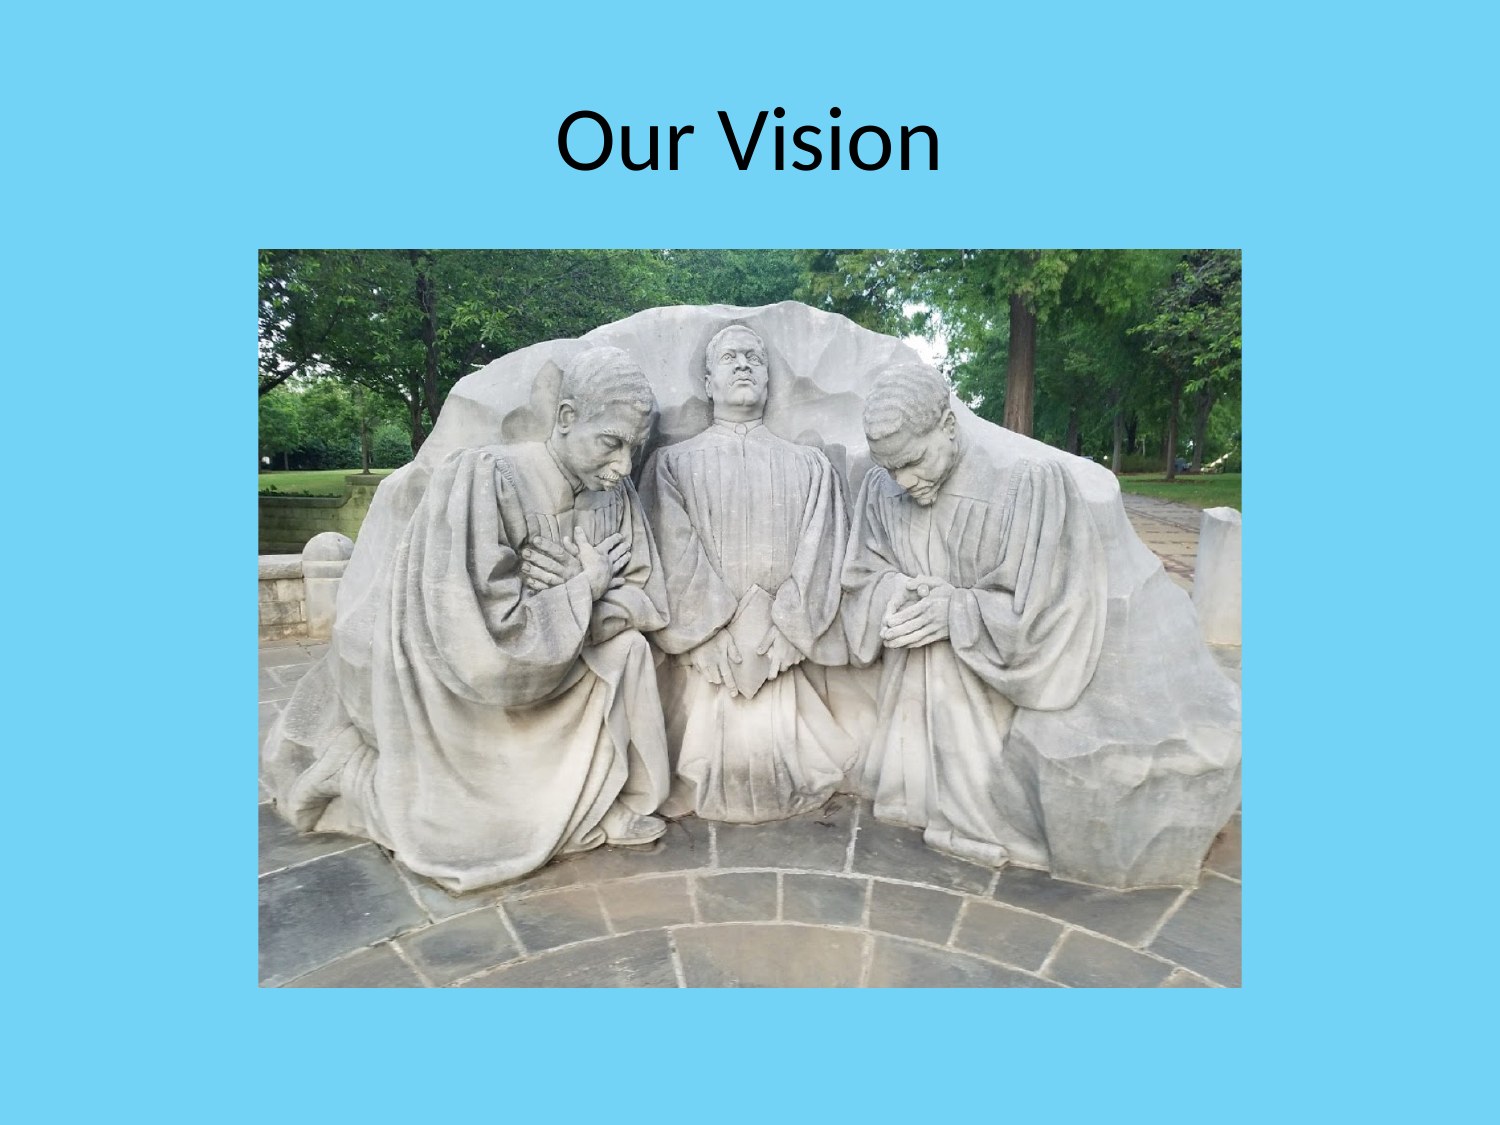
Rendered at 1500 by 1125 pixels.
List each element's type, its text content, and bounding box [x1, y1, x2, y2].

title Our Vision [553, 76, 947, 249]
text_box [258, 249, 1242, 988]
